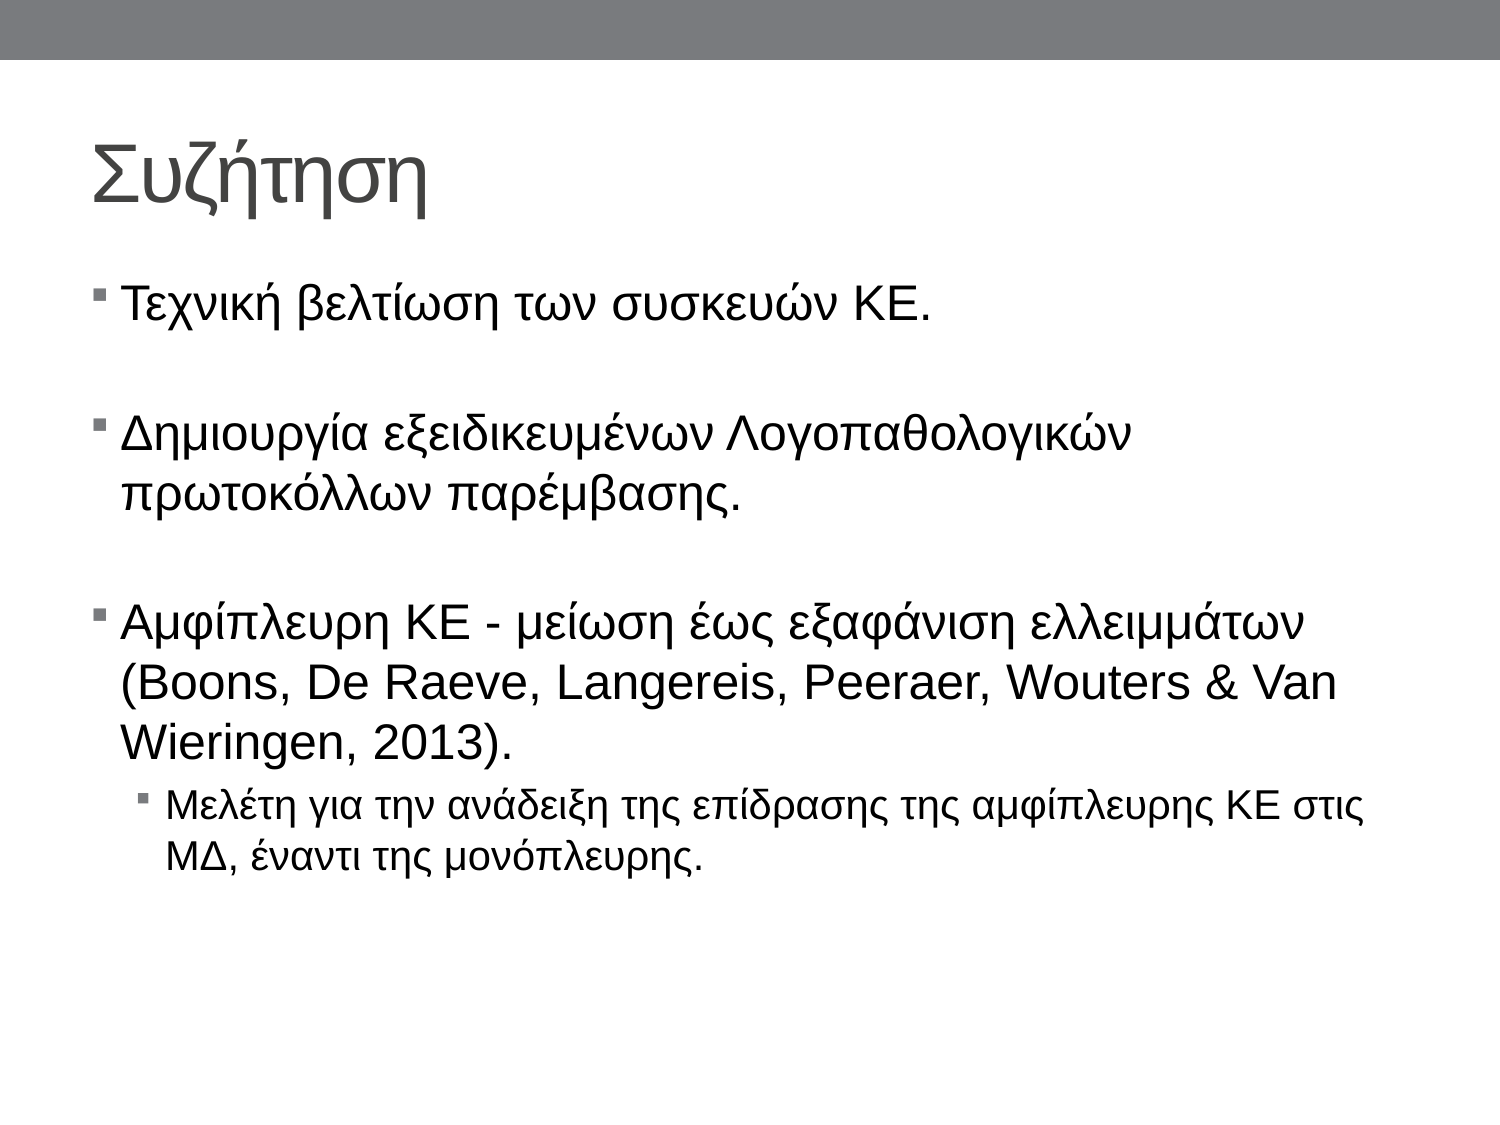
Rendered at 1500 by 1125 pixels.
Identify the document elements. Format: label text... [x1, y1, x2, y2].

list Τεχνική βελτίωση των συσκευών ΚΕ. Δημιουργία εξειδικευμένων Λογοπαθολογικών πρωτοκόλλων παρέμβασης. Αμφίπλευρη ΚΕ - μείωση έως εξαφάνιση ελλειμμάτων (Boons, De Raeve, Langereis, Peeraer, Wouters & Van Wieringen, 2013). Μελέτη για την ανάδειξη της επίδρασης της αμφίπλευρης ΚΕ στις ΜΔ, έναντι της μονόπλευρης. [75, 262, 1425, 1063]
title Συζήτηση [75, 87, 1425, 250]
